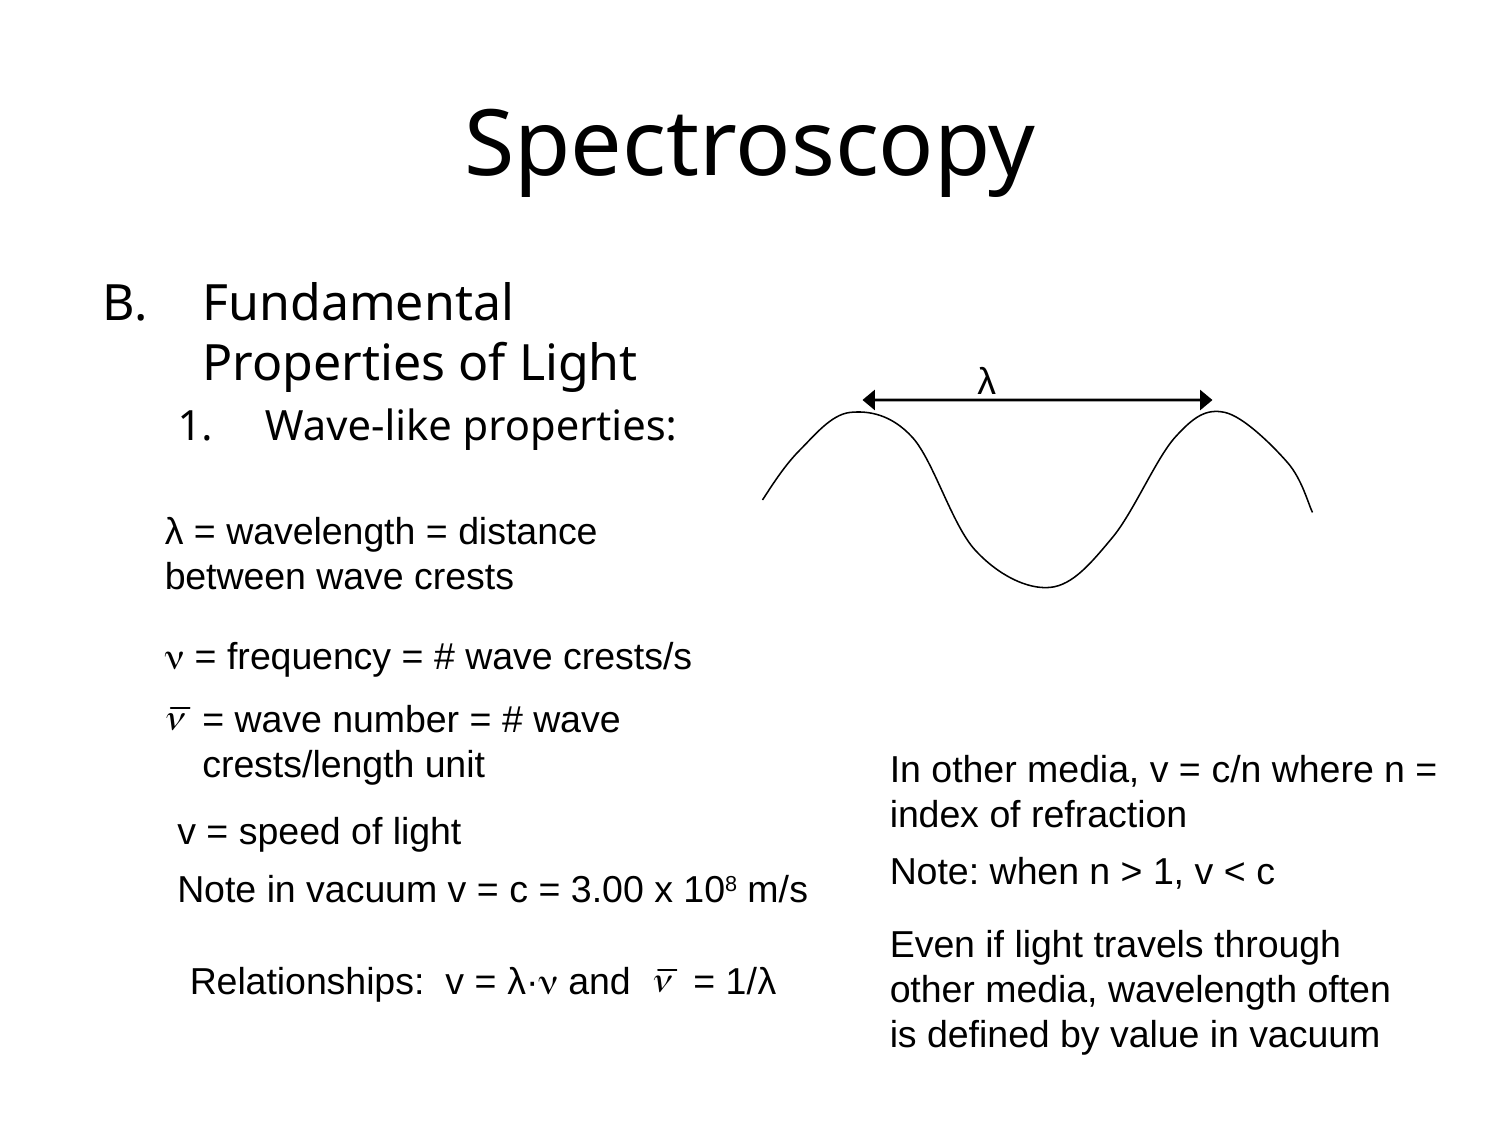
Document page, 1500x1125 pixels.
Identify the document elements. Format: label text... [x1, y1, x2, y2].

text_box = wave number = # wave crests/length unit [187, 687, 763, 793]
title Spectroscopy [75, 45, 1425, 233]
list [162, 699, 196, 740]
text_box Even if light travels through other media, wavelength often is defined by value in vacuum [875, 912, 1425, 1063]
text_box In other media, v = c/n where n = index of refraction Note: when n > 1, v < c [874, 737, 1475, 900]
text_box n = frequency = # wave crests/s [150, 624, 725, 685]
text_box λ = wavelength = distance between wave crests [150, 499, 725, 605]
text_box λ [962, 349, 1138, 399]
text_box λ [962, 401, 1138, 410]
text_box [862, 389, 1213, 411]
text_box [762, 411, 1313, 588]
text_box Relationships: v = λ·n and = 1/λ [174, 949, 875, 1010]
list Fundamental Properties of Light Wave-like properties: [87, 262, 750, 1005]
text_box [649, 962, 683, 1002]
text_box v = speed of light Note in vacuum v = c = 3.00 x 108 m/s [162, 799, 925, 918]
